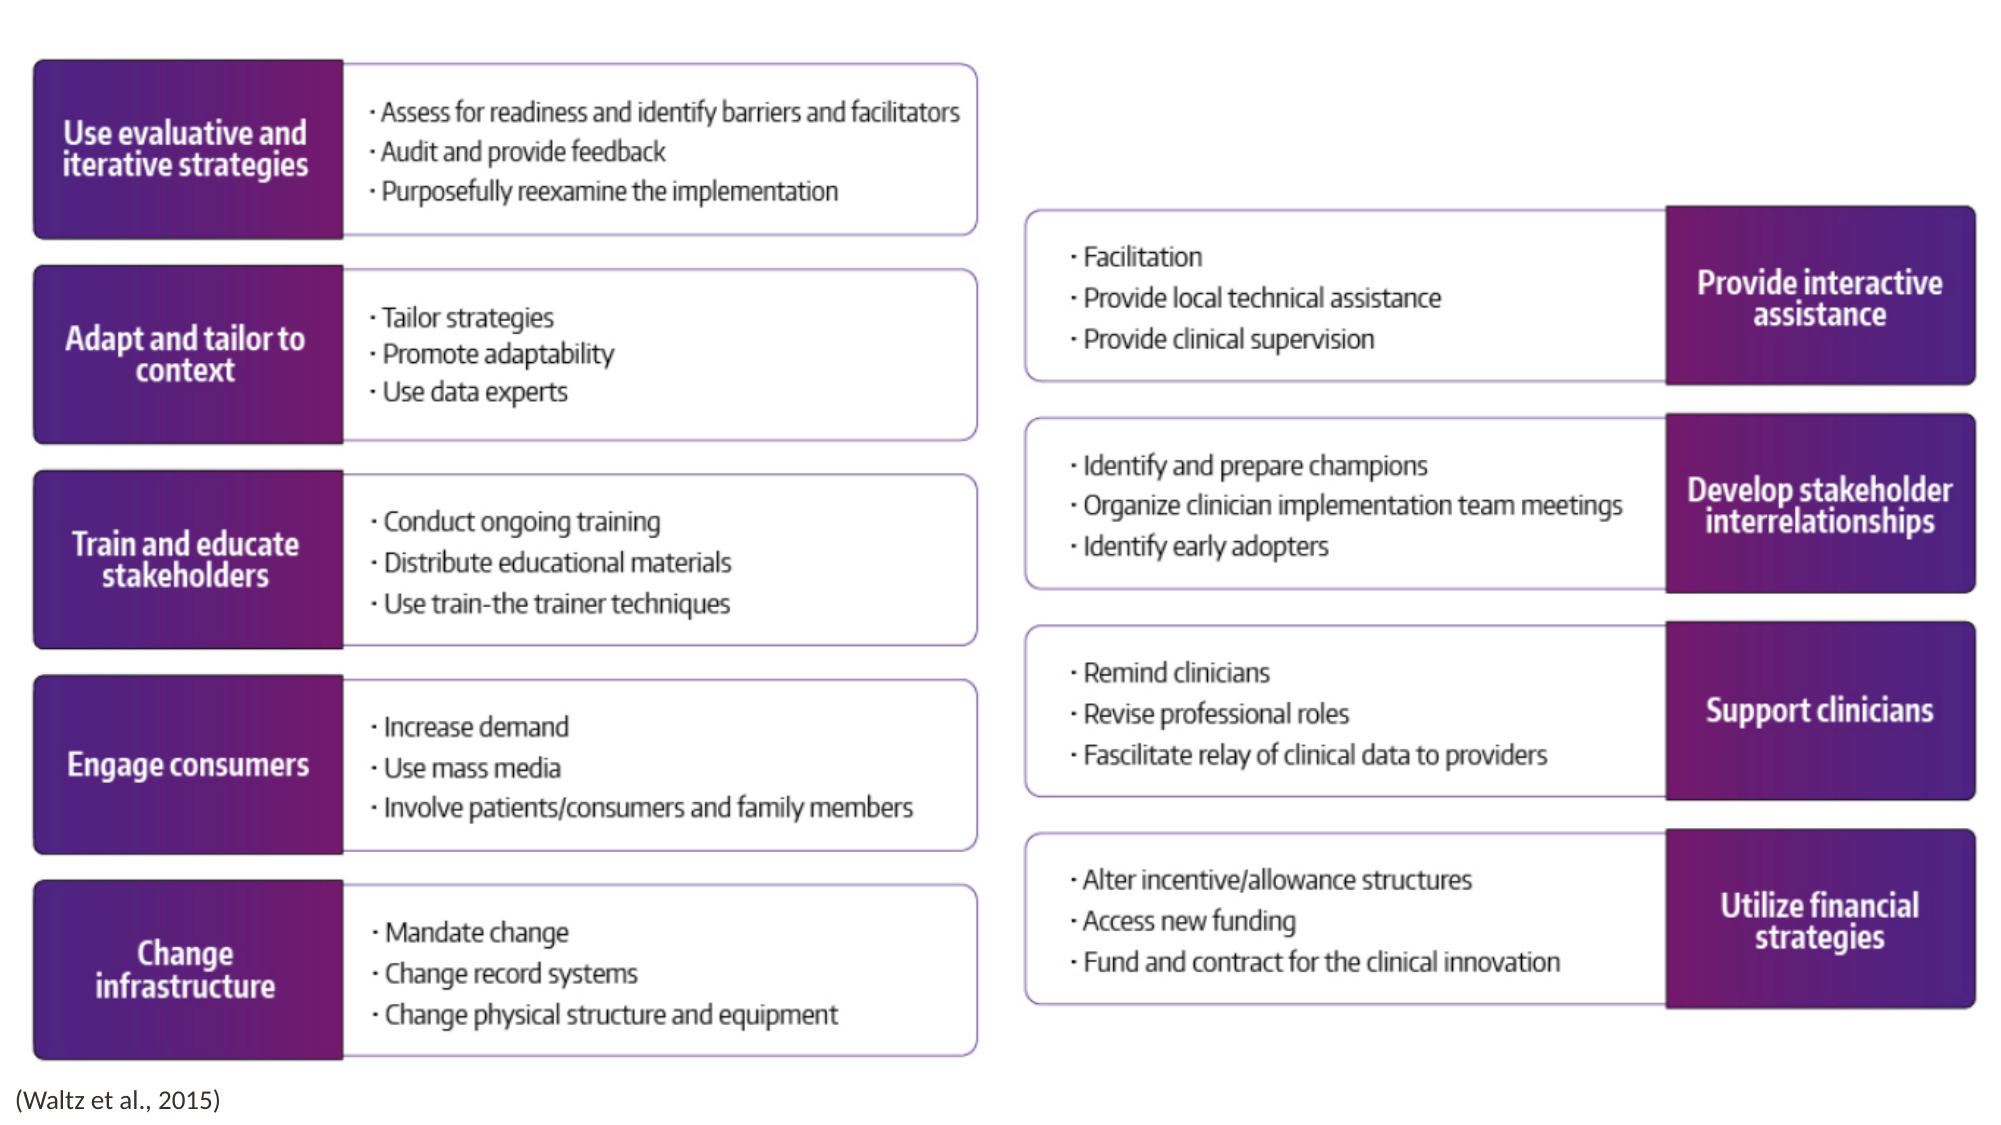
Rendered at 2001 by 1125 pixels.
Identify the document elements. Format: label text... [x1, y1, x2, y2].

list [0, 35, 2000, 1090]
text_box (Waltz et al., 2015) [0, 1090, 994, 1123]
